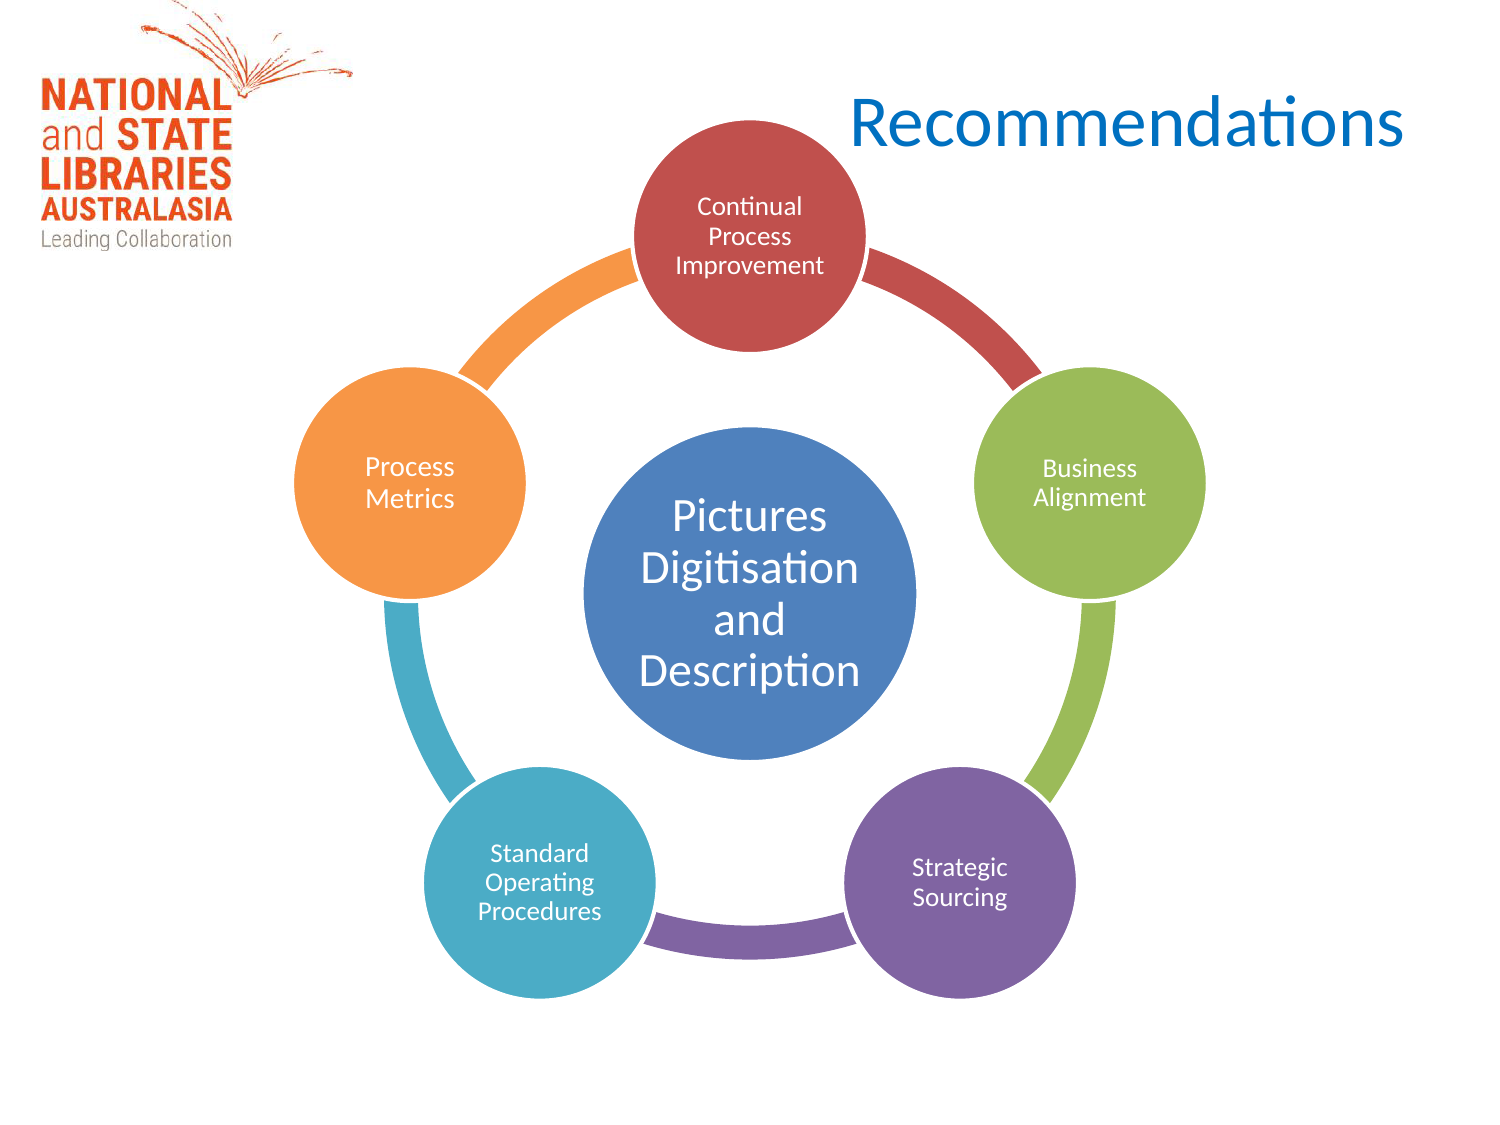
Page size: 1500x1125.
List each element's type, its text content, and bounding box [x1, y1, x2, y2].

title Recommendations [773, 37, 1483, 197]
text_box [249, 117, 1251, 1008]
picture [41, 0, 353, 251]
